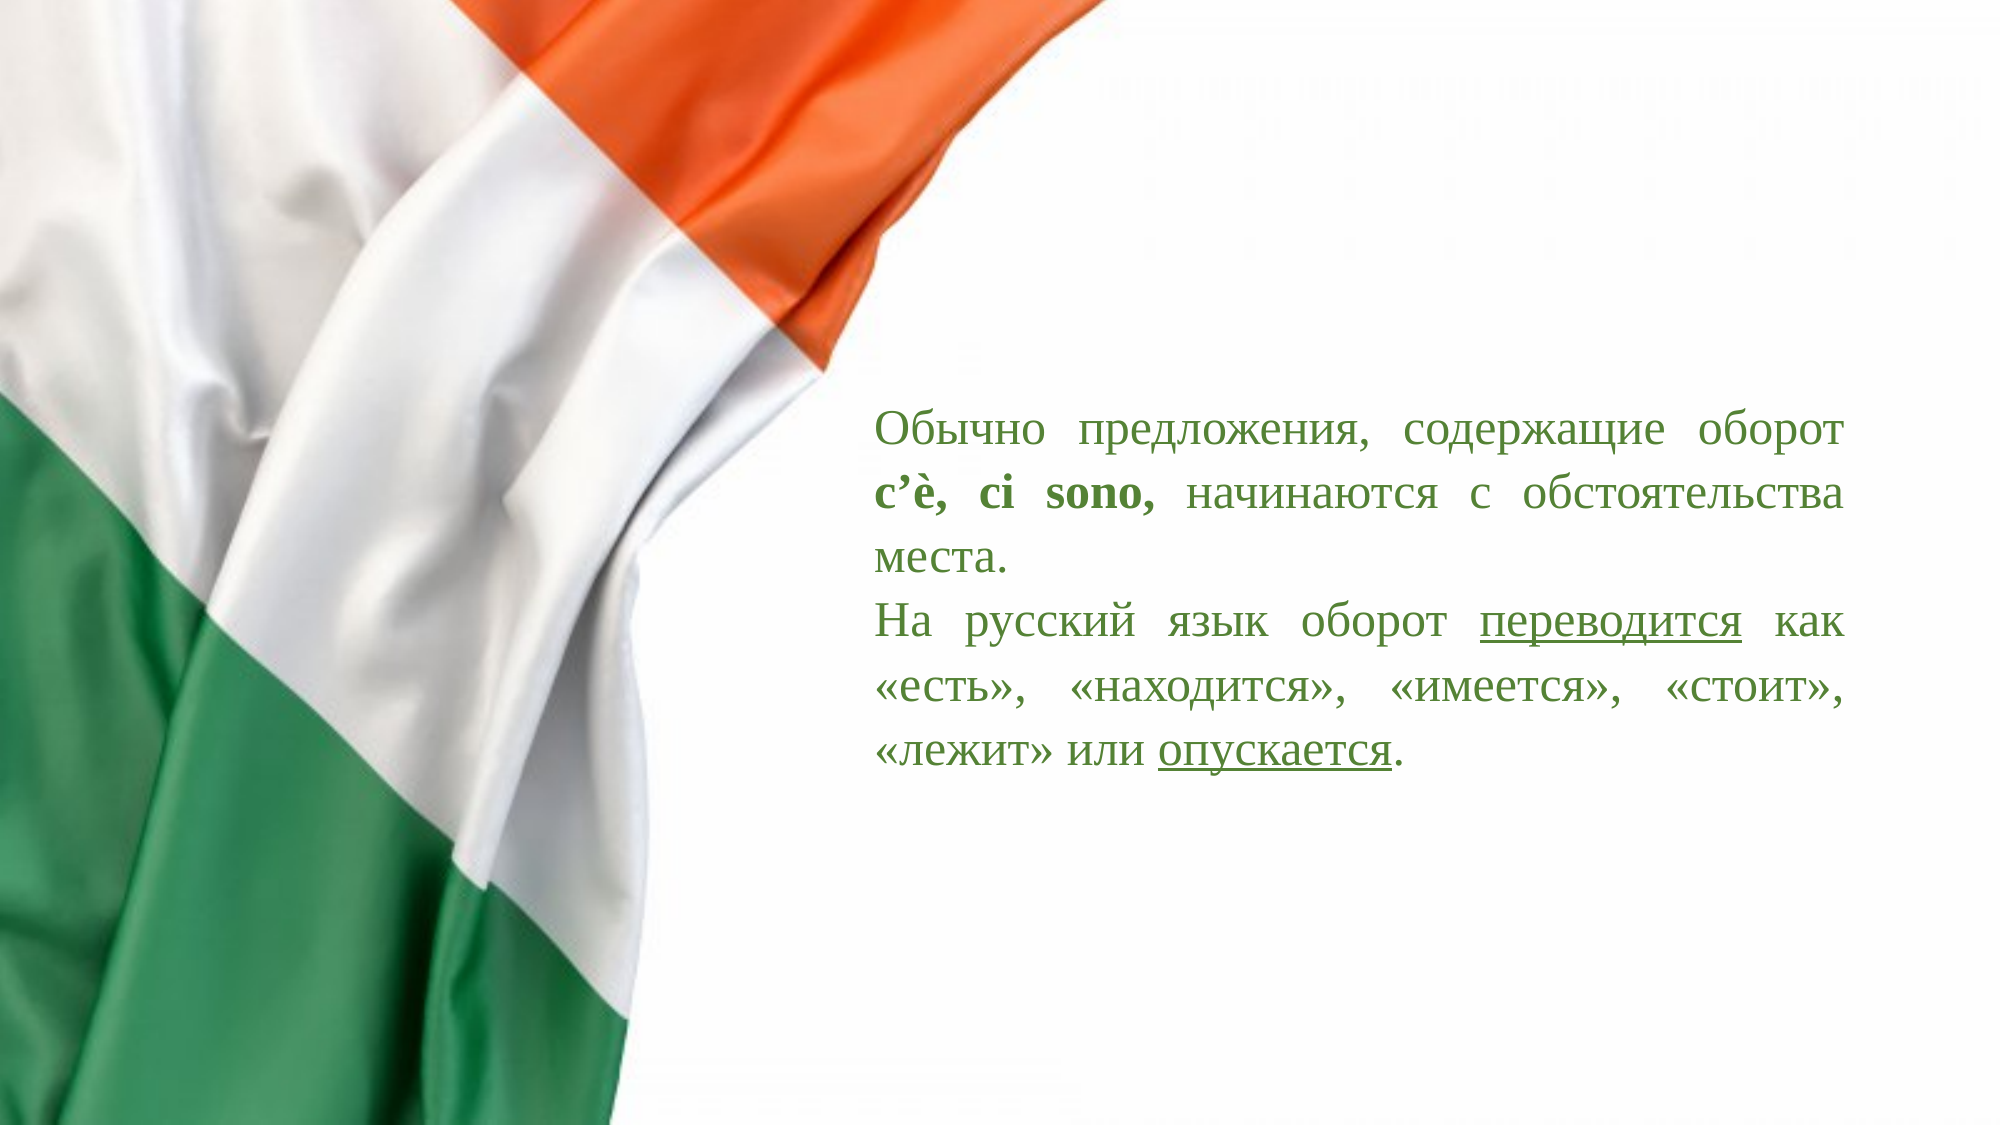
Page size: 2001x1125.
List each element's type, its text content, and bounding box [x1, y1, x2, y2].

picture [0, 0, 2001, 1125]
text_box Обычно предложения, содержащие оборот c’è, ci sono, начинаются с обстоятельства места. На русский язык оборот переводится как «есть», «находится», «имеется», «стоит», «лежит» или опускается. [859, 382, 1860, 783]
